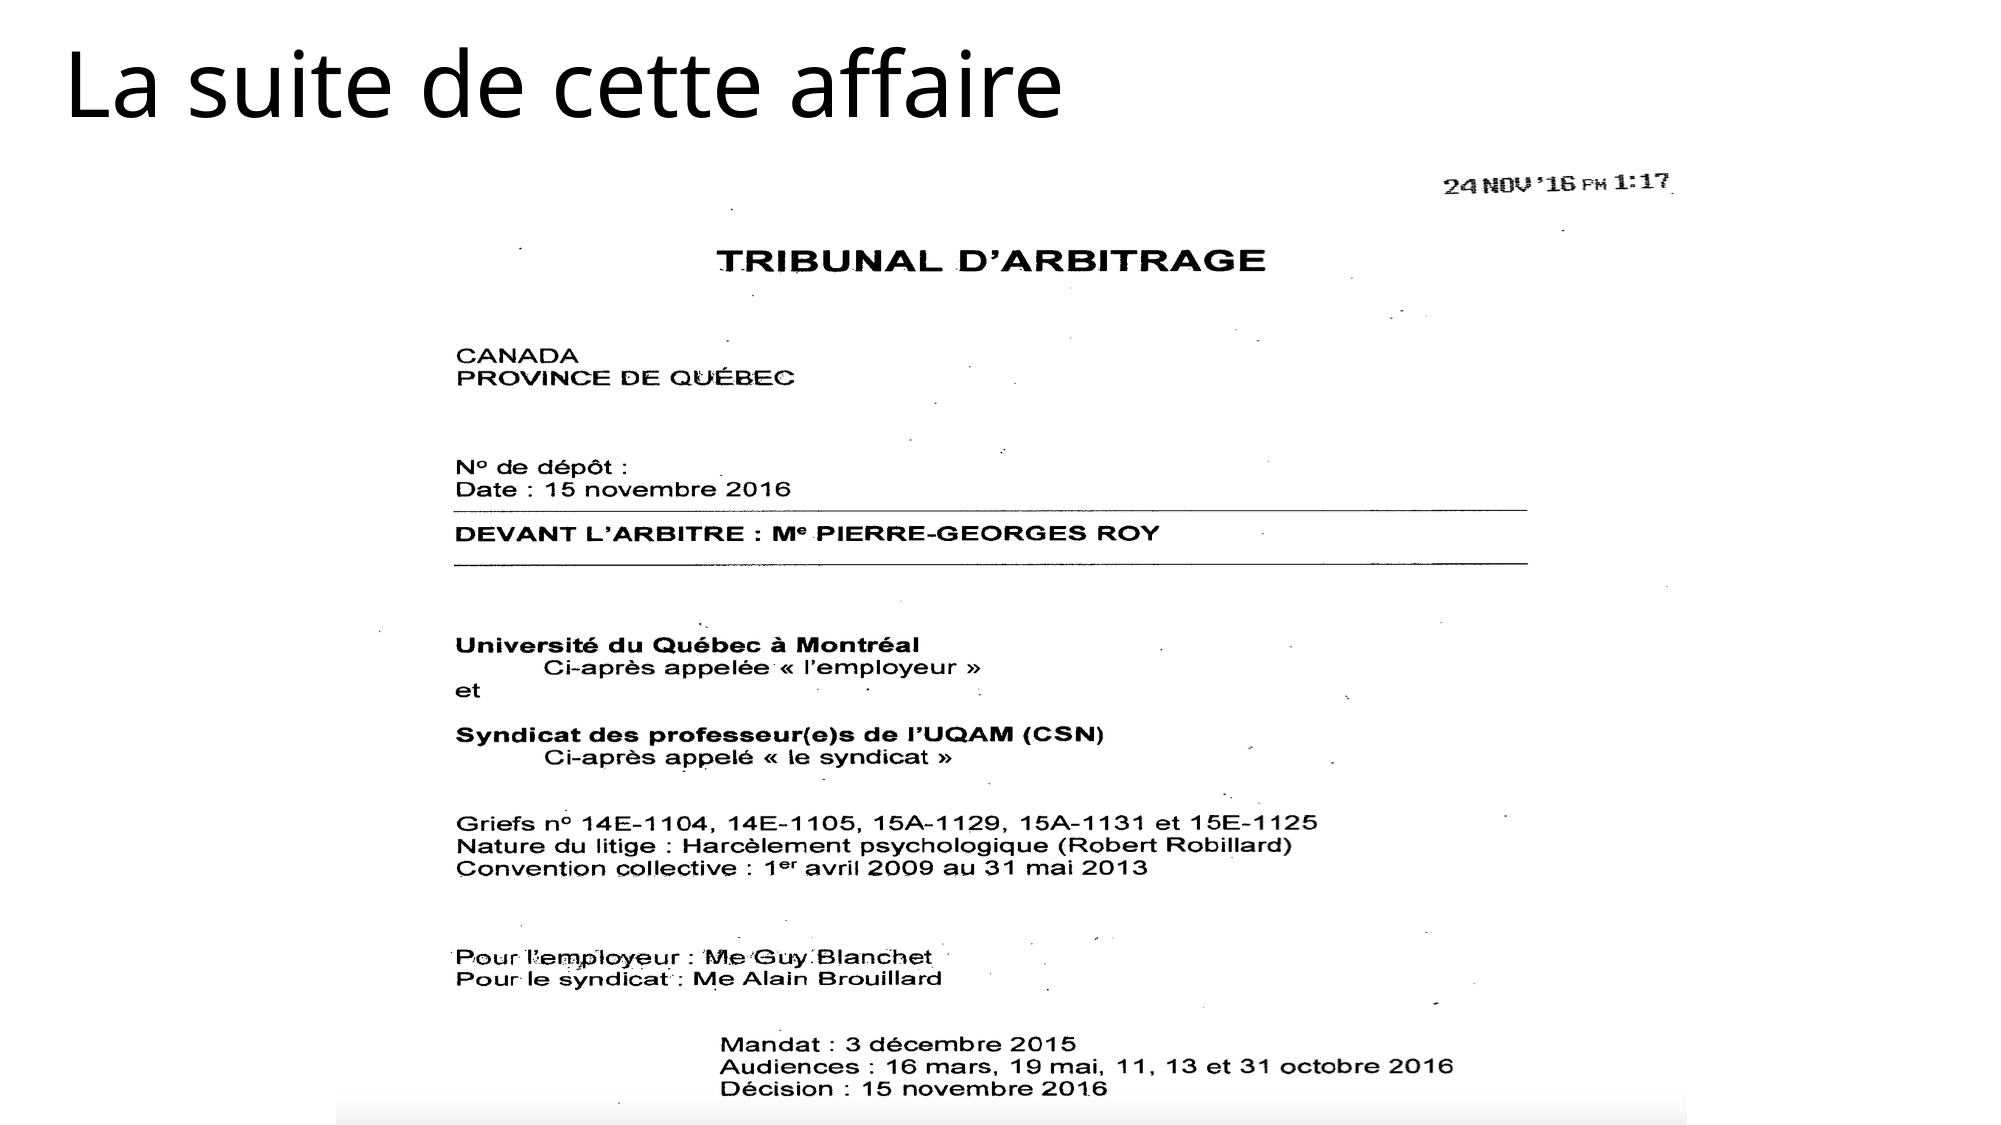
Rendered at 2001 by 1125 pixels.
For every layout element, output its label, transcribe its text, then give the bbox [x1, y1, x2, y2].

title La suite de cette affaire [48, 9, 1774, 166]
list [336, 164, 1688, 1125]
